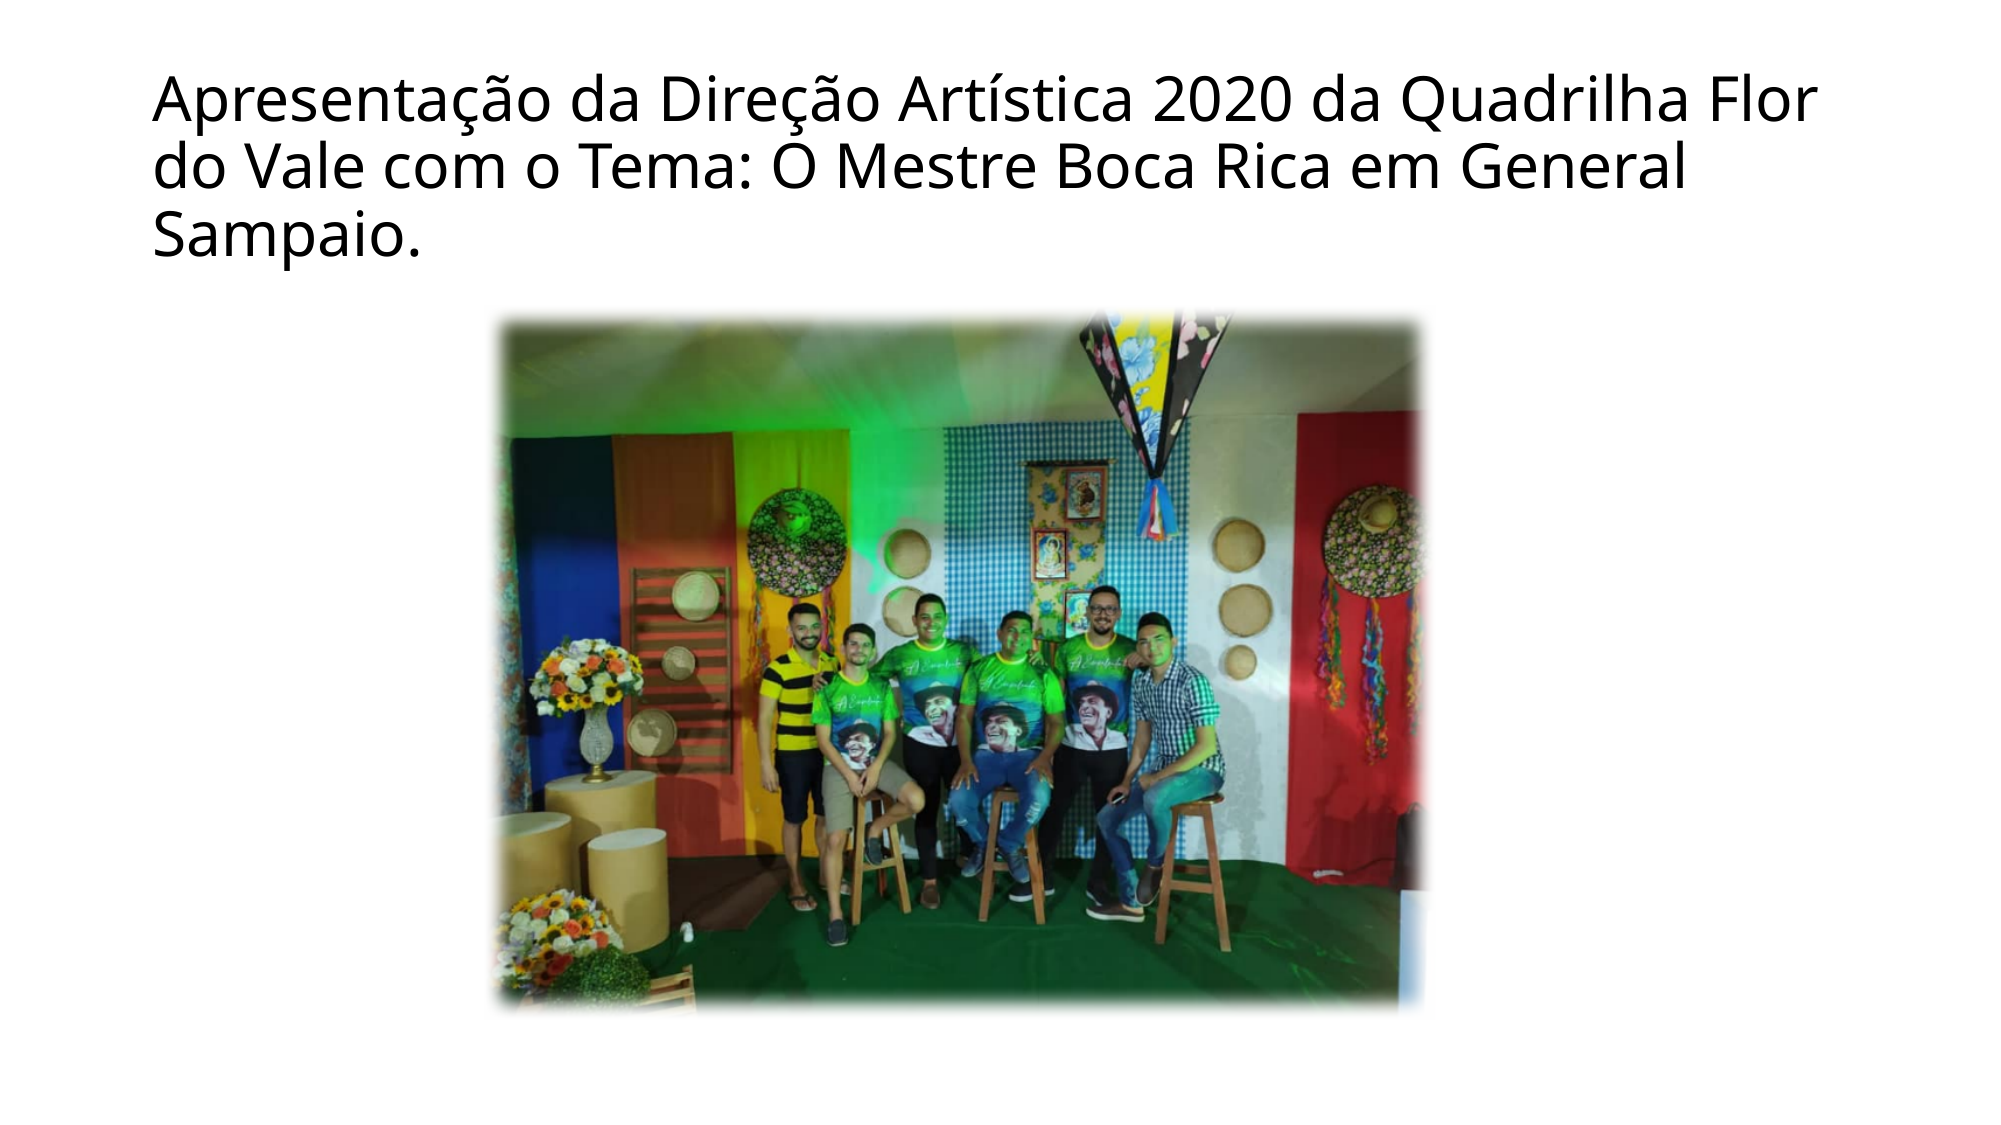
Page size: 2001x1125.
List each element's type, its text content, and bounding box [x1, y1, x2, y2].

title Apresentação da Direção Artística 2020 da Quadrilha Flor do Vale com o Tema: O Mestre Boca Rica em General Sampaio. [137, 59, 1863, 278]
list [483, 305, 1436, 1020]
